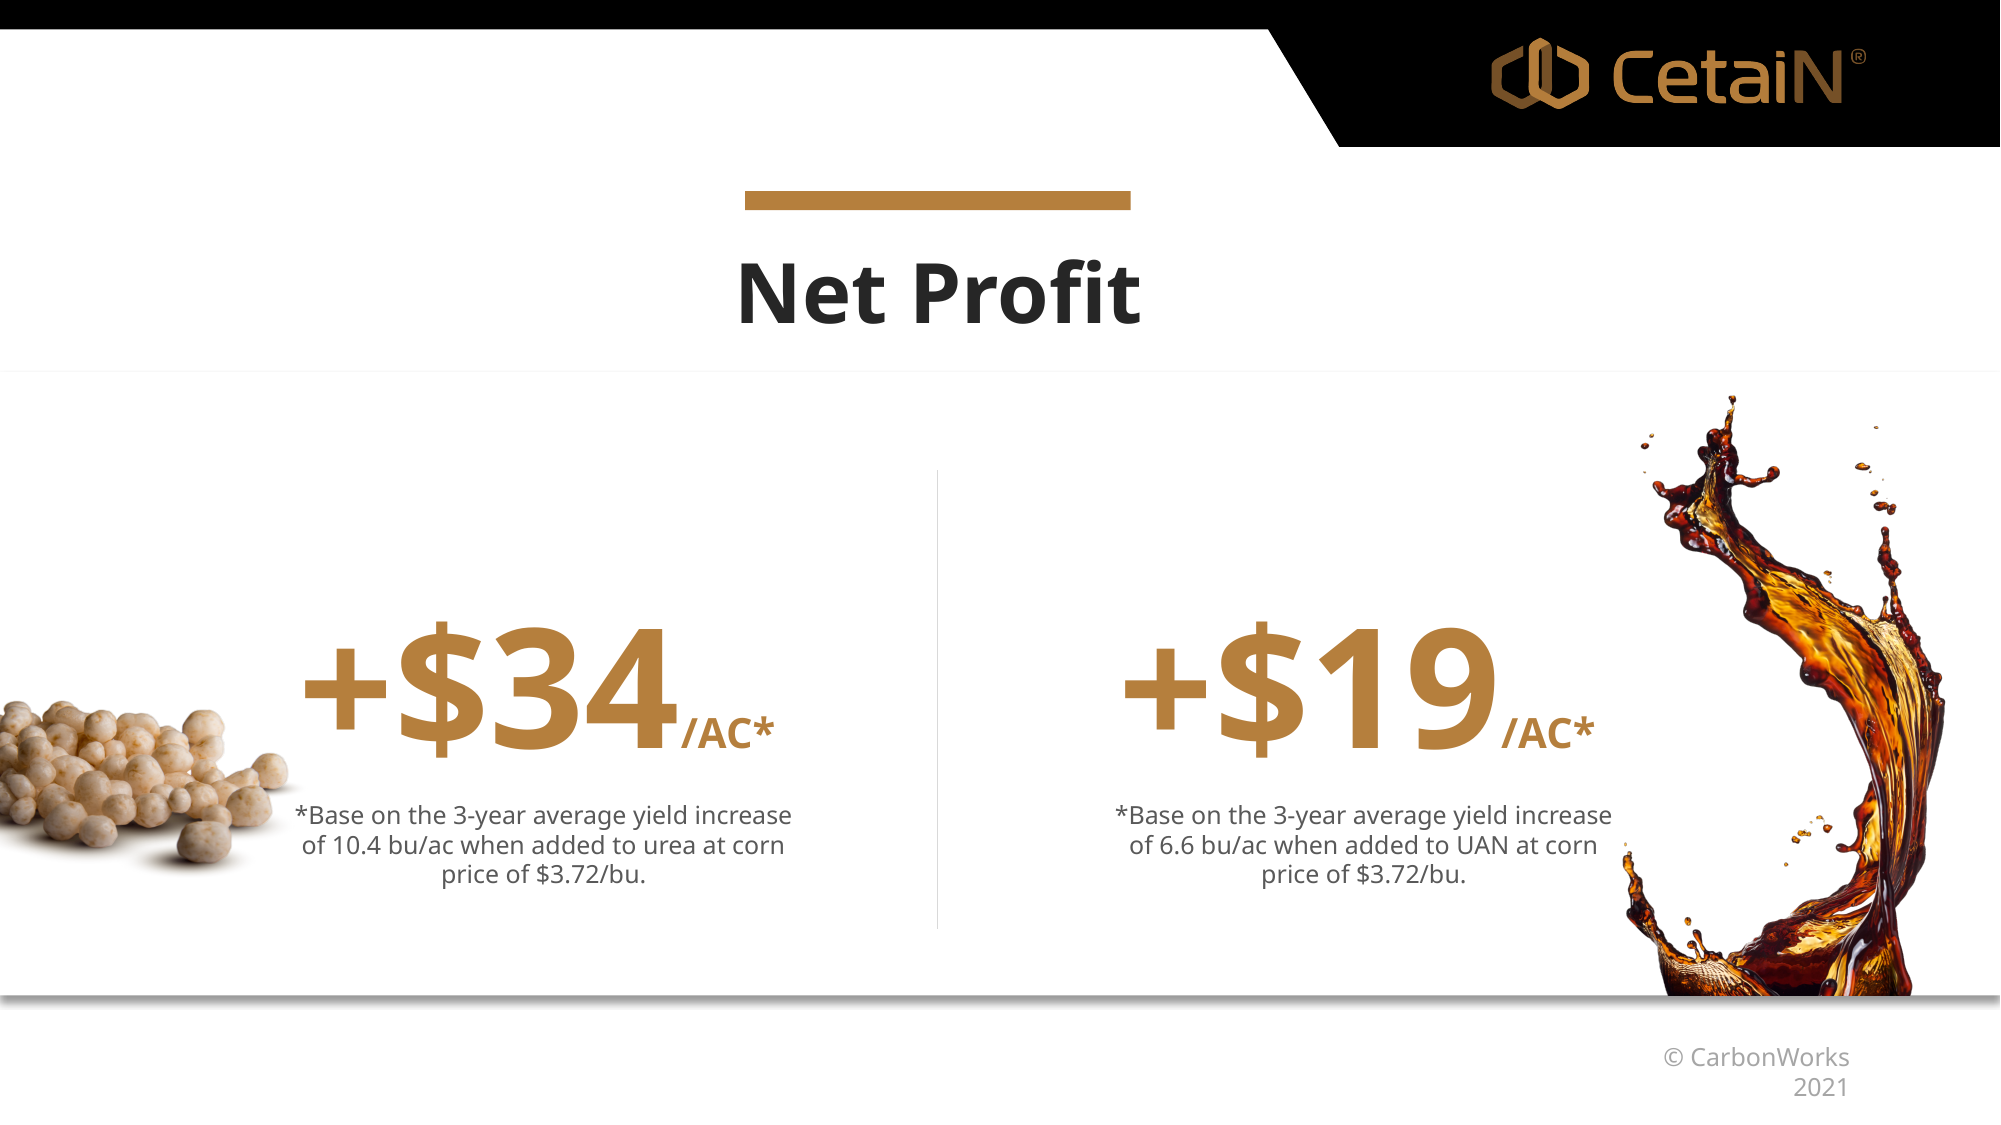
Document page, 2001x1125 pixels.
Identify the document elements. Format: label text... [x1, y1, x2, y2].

text_box [744, 190, 1132, 211]
picture [1579, 371, 2000, 996]
text_box *Base on the 3-year average yield increase of 10.4 bu/ac when added to urea at corn price of $3.72/bu. [366, 791, 821, 897]
text_box [0, 0, 2000, 148]
text_box +$19/AC* [1104, 574, 1579, 789]
text_box Net Profit [719, 233, 1181, 348]
text_box [0, 371, 1579, 996]
text_box © CarbonWorks 2021 [1596, 1034, 1866, 1078]
picture [1491, 37, 1866, 109]
text_box +$34/AC* [283, 574, 835, 789]
text_box *Base on the 3-year average yield increase of 6.6 bu/ac when added to UAN at corn price of $3.72/bu. [1087, 791, 1579, 897]
picture [0, 626, 366, 929]
